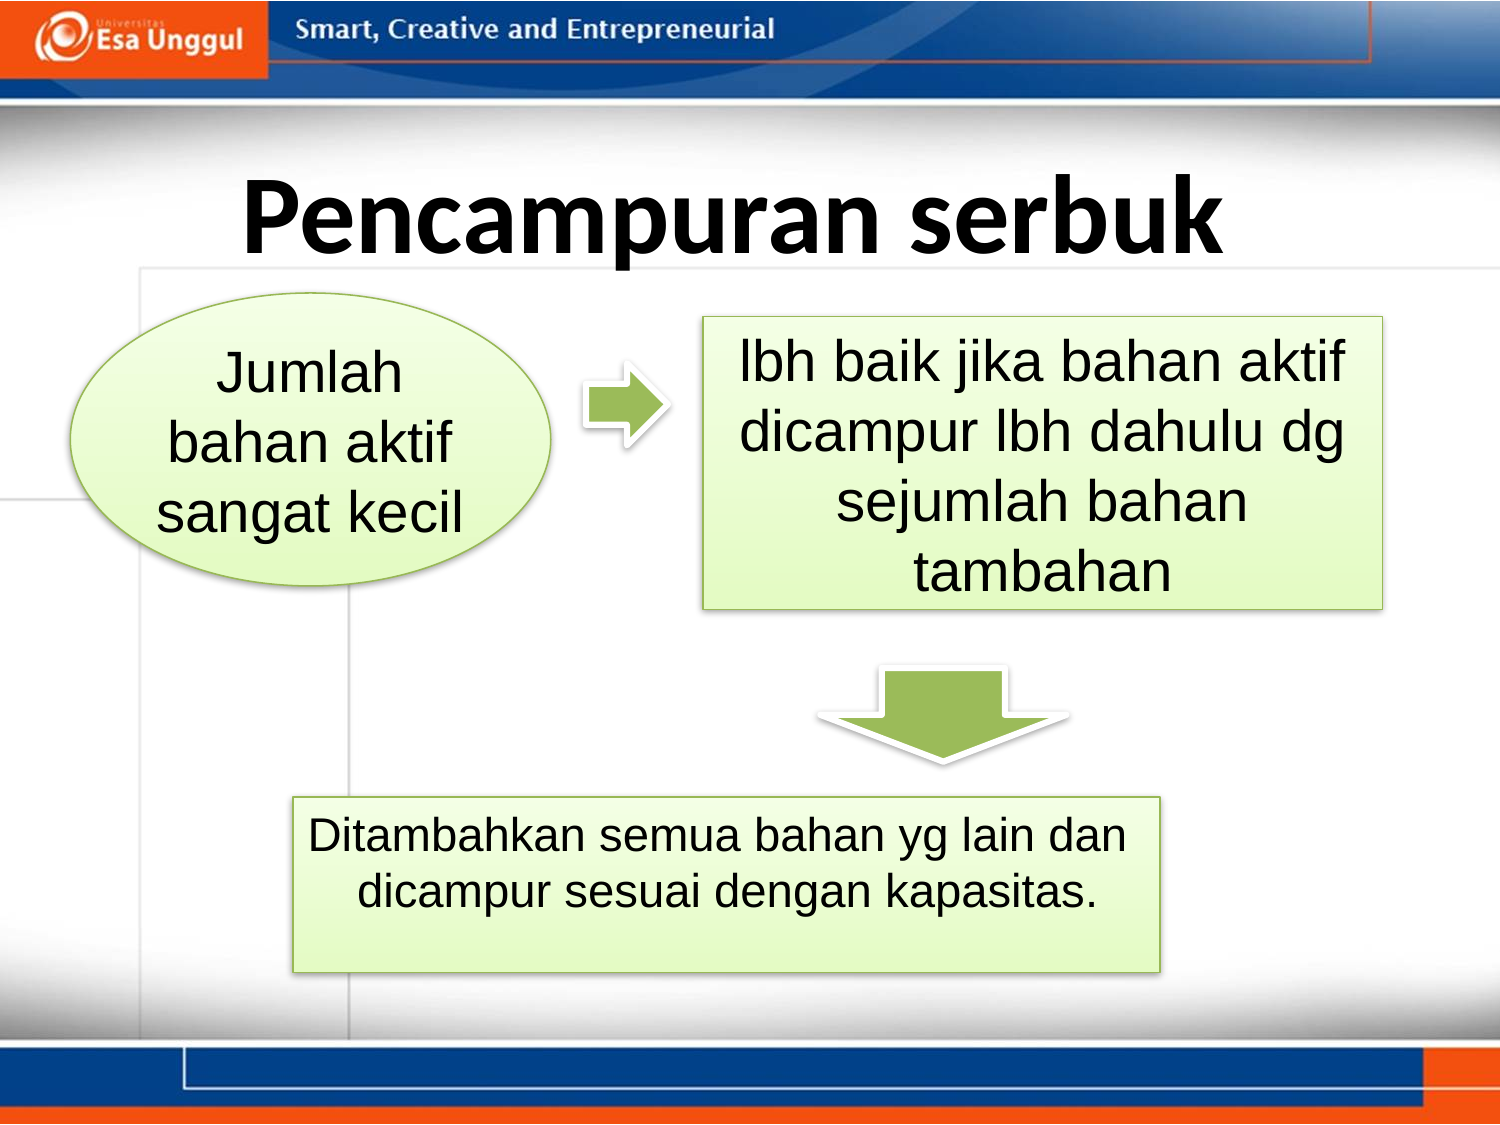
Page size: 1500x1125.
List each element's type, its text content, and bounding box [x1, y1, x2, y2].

picture [0, 1, 1500, 1124]
text_box lbh baik jika bahan aktif dicampur lbh dahulu dg sejumlah bahan tambahan [702, 316, 1383, 610]
list Ditambahkan semua bahan yg lain dan dicampur sesuai dengan kapasitas. [292, 796, 1161, 973]
text_box [817, 664, 1070, 765]
title Pencampuran serbuk [96, 133, 1370, 235]
text_box Jumlah bahan aktif sangat kecil [69, 292, 552, 587]
text_box [582, 360, 672, 449]
